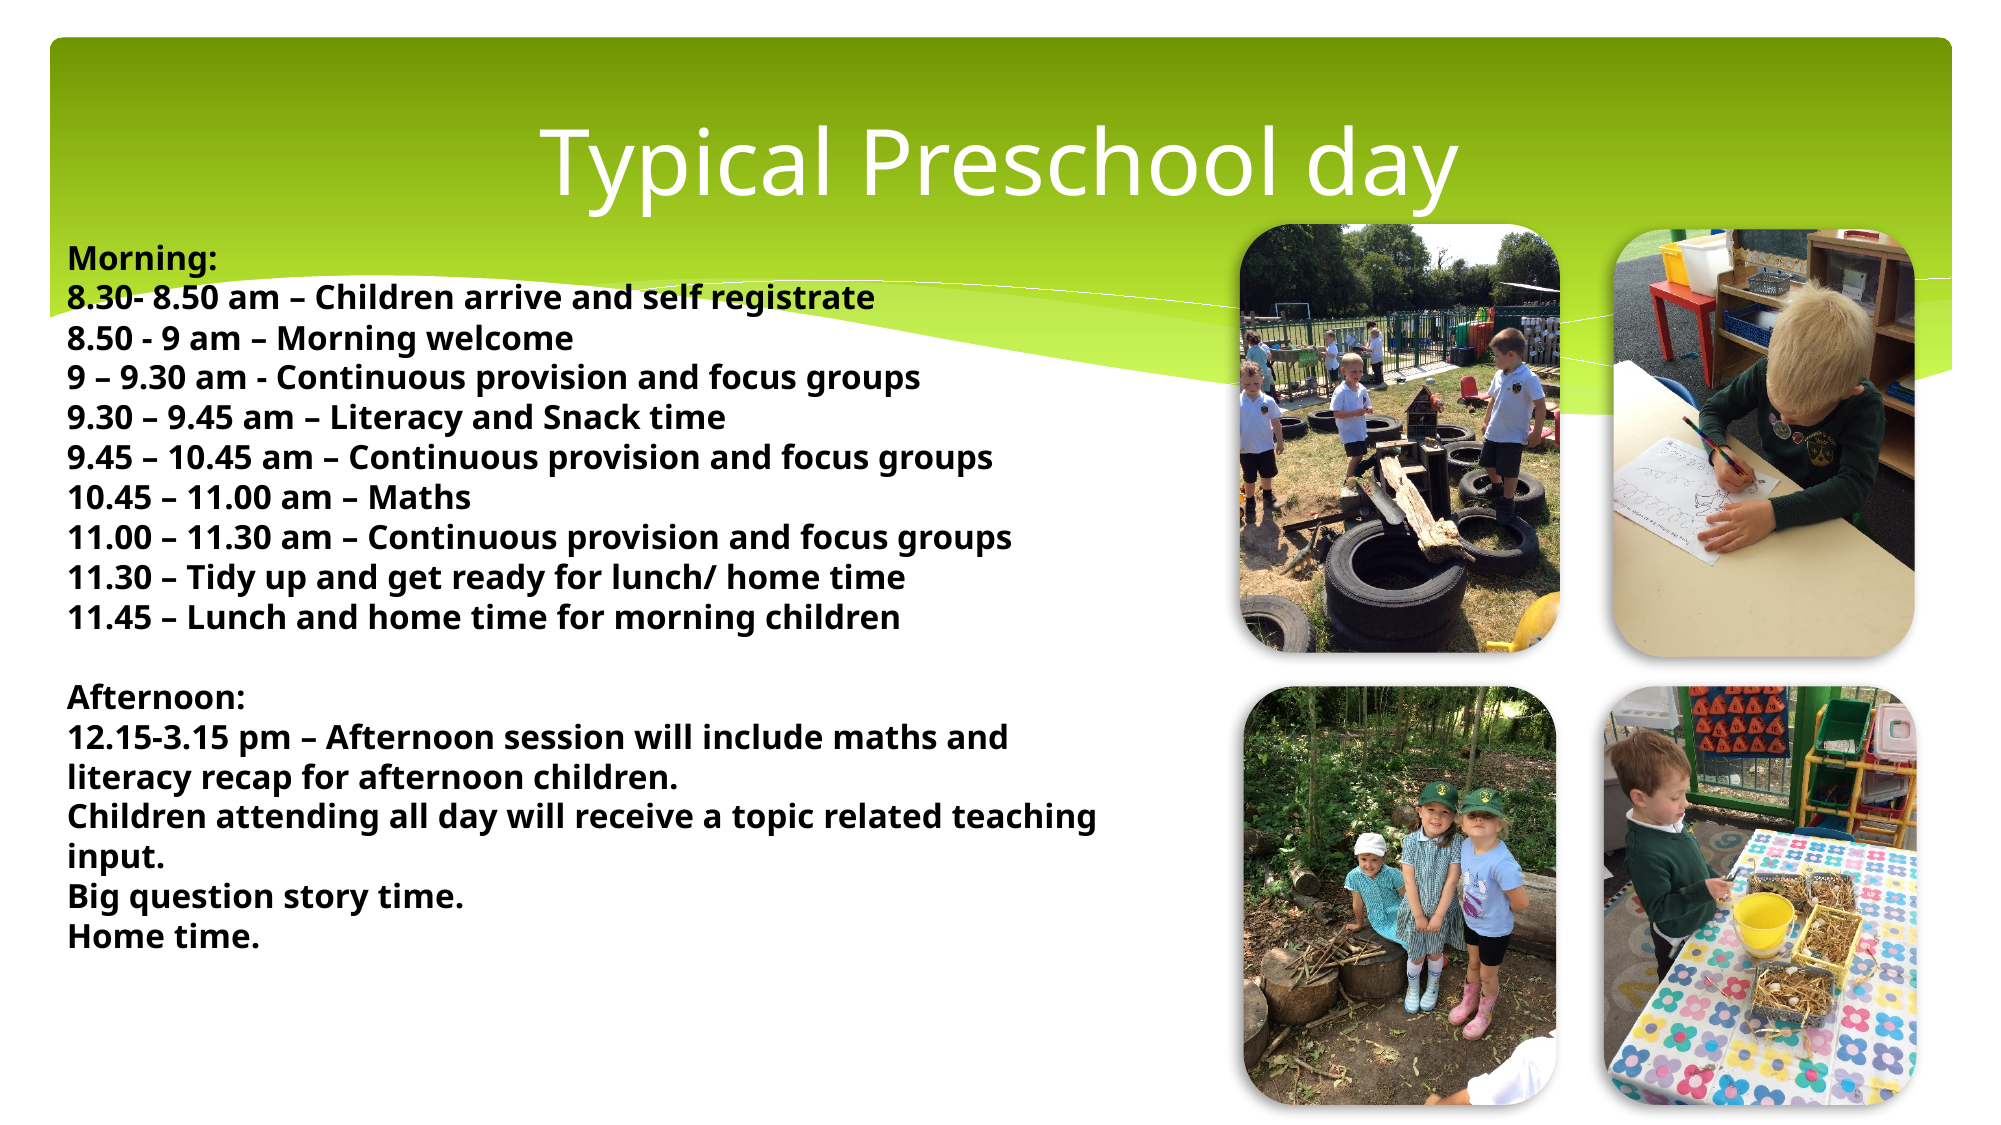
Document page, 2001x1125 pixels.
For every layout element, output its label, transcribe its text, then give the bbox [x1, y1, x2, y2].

text_box Morning: 8.30- 8.50 am – Children arrive and self registrate 8.50 - 9 am – Morning welcome 9 – 9.30 am - Continuous provision and focus groups 9.30 – 9.45 am – Literacy and Snack time 9.45 – 10.45 am – Continuous provision and focus groups 10.45 – 11.00 am – Maths 11.00 – 11.30 am – Continuous provision and focus groups 11.30 – Tidy up and get ready for lunch/ home time 11.45 – Lunch and home time for morning children Afternoon: 12.15-3.15 pm – Afternoon session will include maths and literacy recap for afternoon children. Children attending all day will receive a topic related teaching input. Big question story time. Home time. [52, 229, 1132, 963]
title Typical Preschool day [99, 55, 1900, 261]
picture [1190, 686, 1970, 1105]
picture [1185, 224, 1978, 657]
